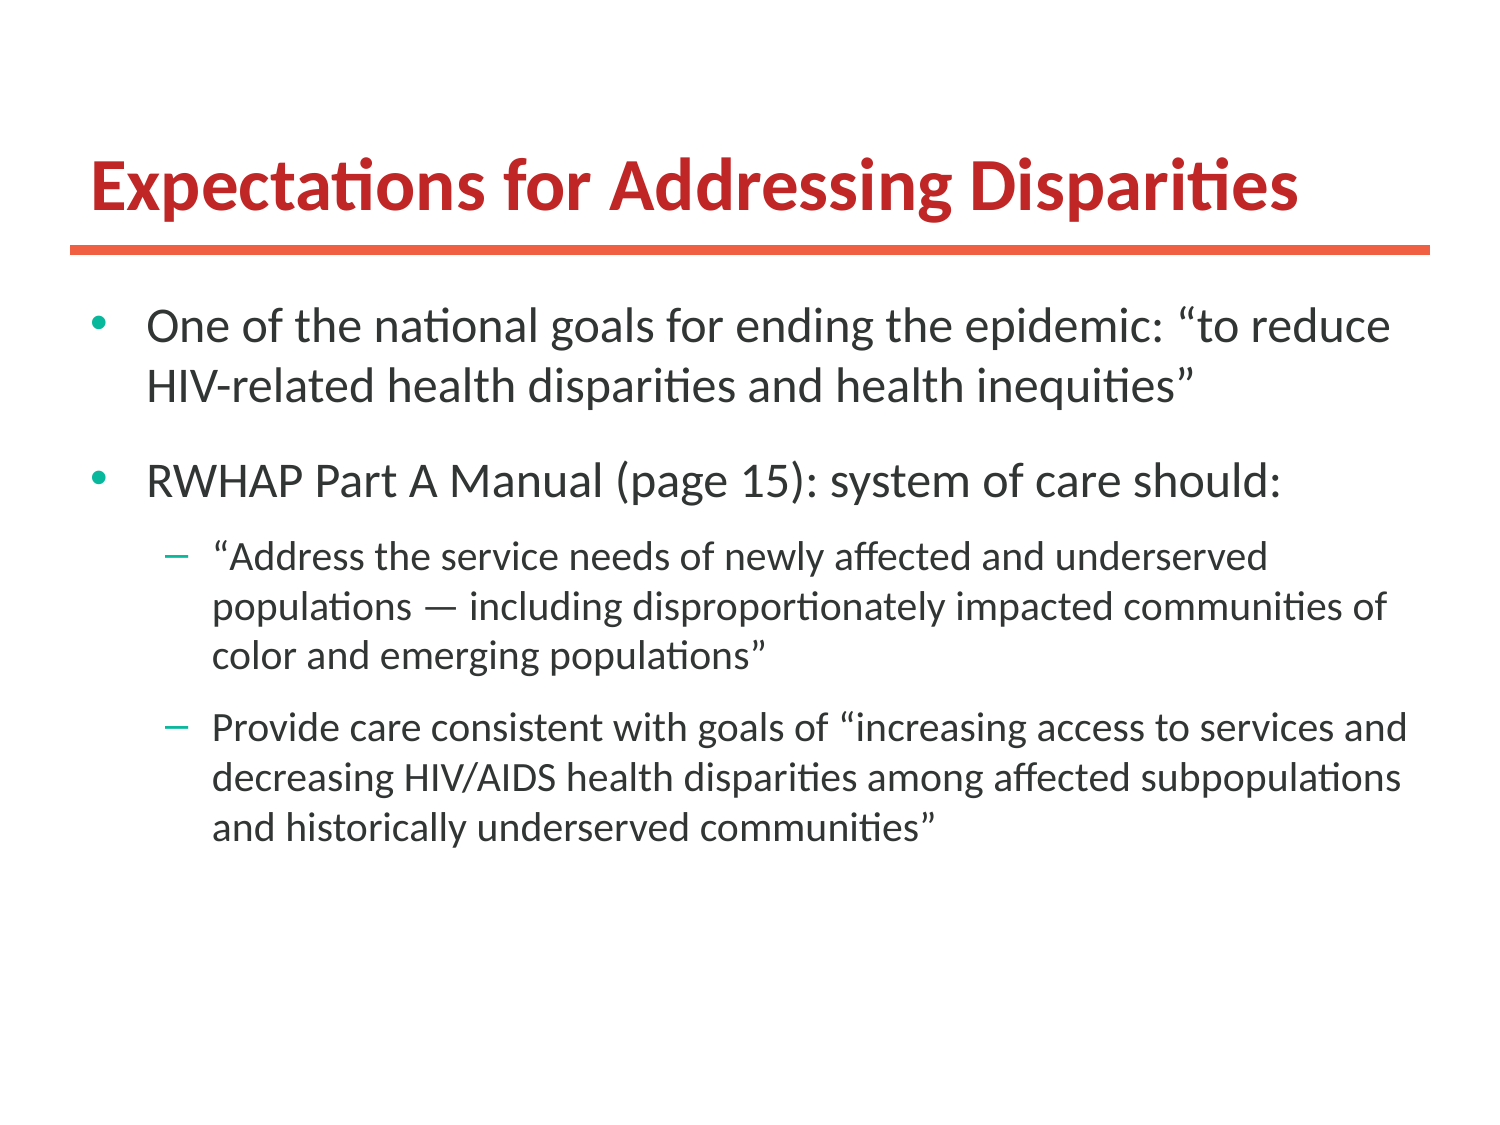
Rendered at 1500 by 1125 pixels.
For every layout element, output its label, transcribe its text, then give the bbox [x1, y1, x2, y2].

list One of the national goals for ending the epidemic: “to reduce HIV-related health disparities and health inequities” RWHAP Part A Manual (page 15): system of care should: “Address the service needs of newly affected and underserved populations — including disproportionately impacted communities of color and emerging populations” Provide care consistent with goals of “increasing access to services and decreasing HIV/AIDS health disparities among affected subpopulations and historically underserved communities” [75, 284, 1425, 1035]
title Expectations for Addressing Disparities [75, 45, 1425, 233]
